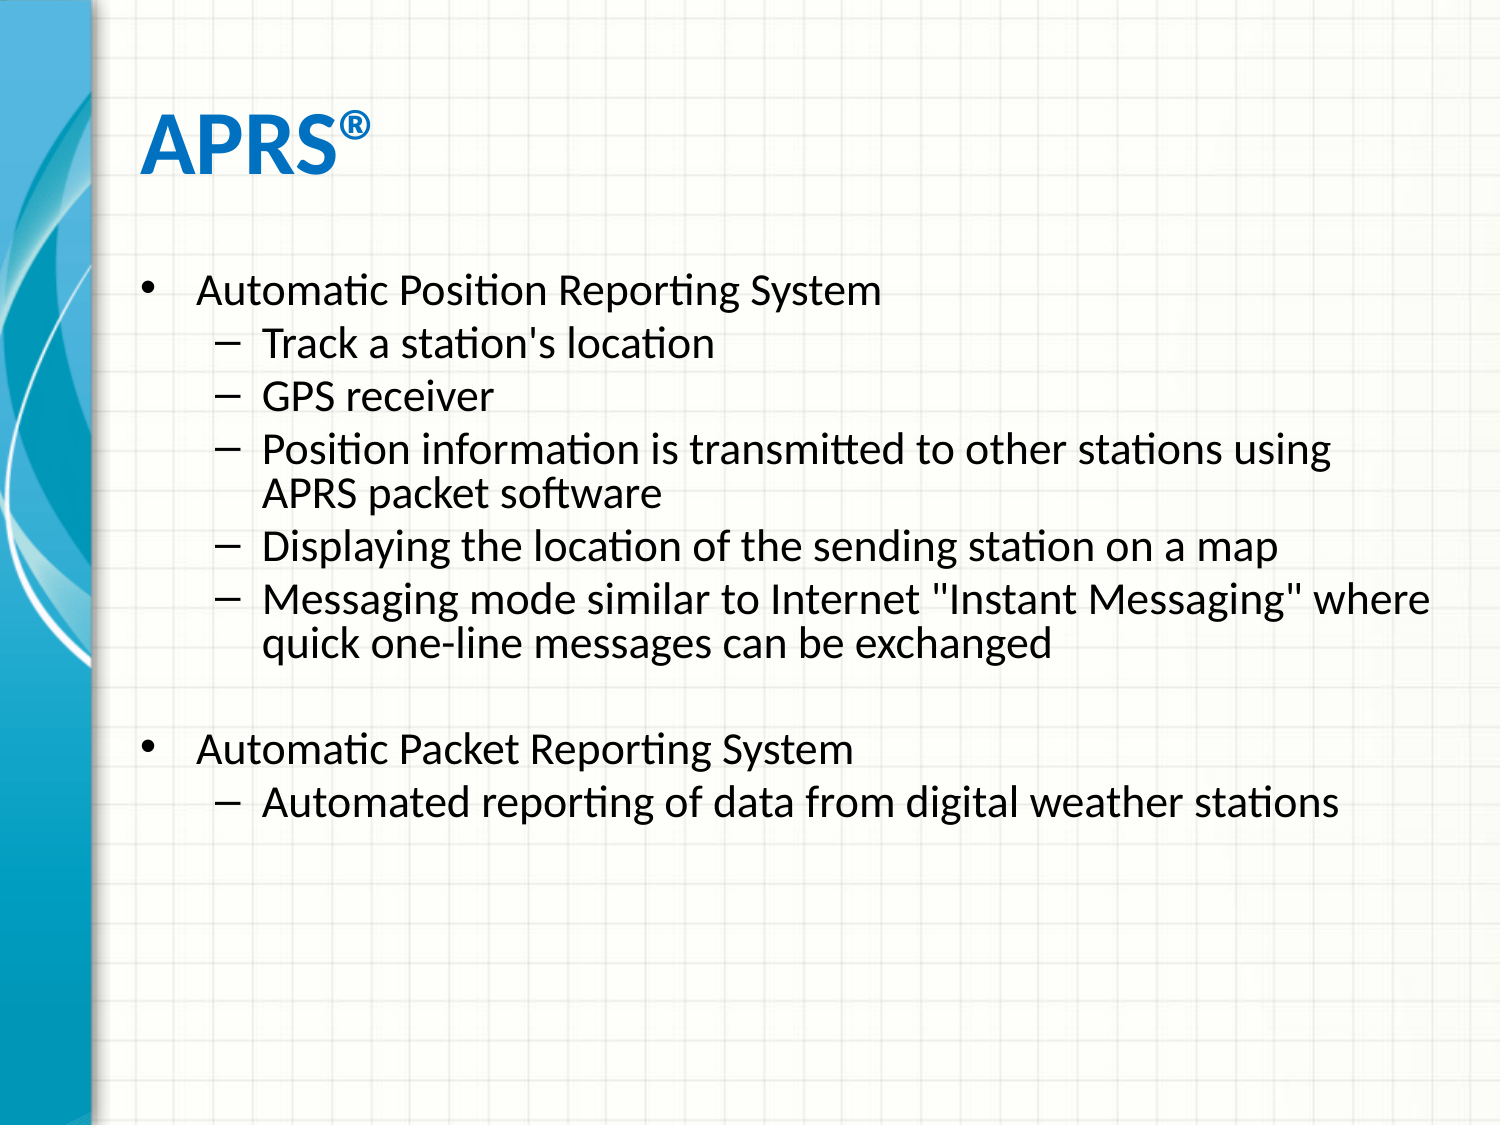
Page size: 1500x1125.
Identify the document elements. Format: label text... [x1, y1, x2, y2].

title APRS® [125, 44, 1450, 232]
list Automatic Position Reporting System Track a station's location GPS receiver Position information is transmitted to other stations using APRS packet software Displaying the location of the sending station on a map Messaging mode similar to Internet "Instant Messaging" where quick one-line messages can be exchanged Automatic Packet Reporting System Automated reporting of data from digital weather stations [125, 262, 1450, 1005]
picture [0, 0, 1500, 1125]
